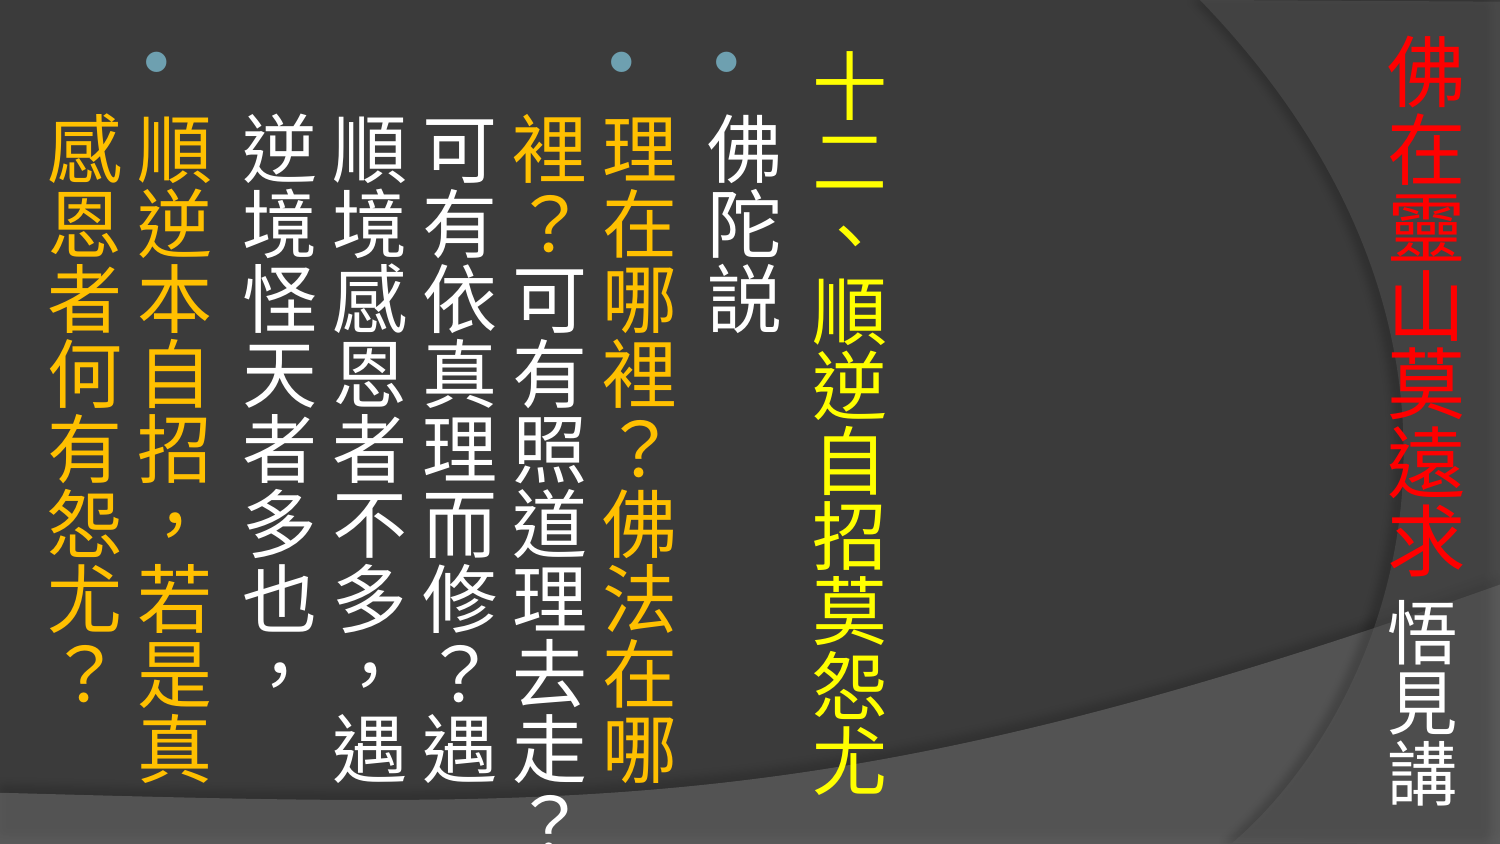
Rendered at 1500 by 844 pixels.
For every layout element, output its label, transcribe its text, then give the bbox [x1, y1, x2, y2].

title 佛在靈山莫遠求 悟見講 [1364, 21, 1483, 820]
list 十二、順逆自招莫怨尤 佛陀説 理在哪裡？佛法在哪裡？可有照道理去走？可有依真理而修？遇順境感恩者不多，遇逆境怪天者多也， 順逆本自招，若是真感恩者何有怨尤？ [29, 27, 1365, 820]
